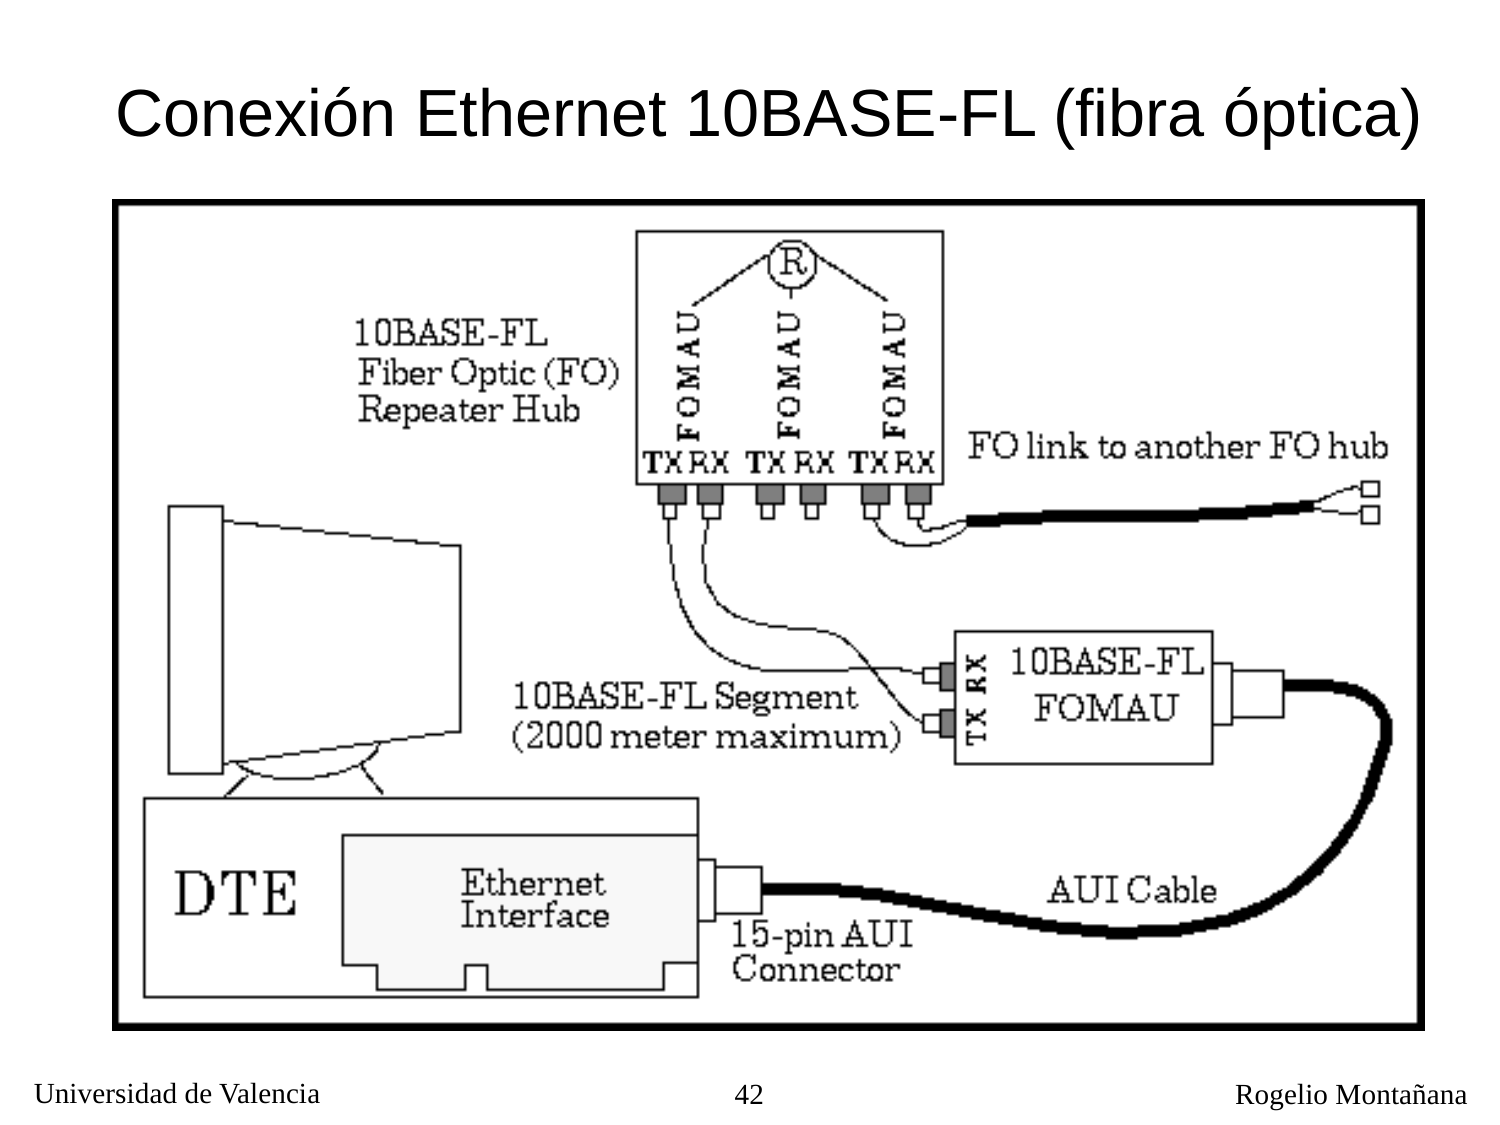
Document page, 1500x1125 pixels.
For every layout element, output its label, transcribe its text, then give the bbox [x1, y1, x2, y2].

picture [112, 199, 1426, 1031]
text_box Conexión Ethernet 10BASE-FL (fibra óptica) [100, 62, 1440, 158]
